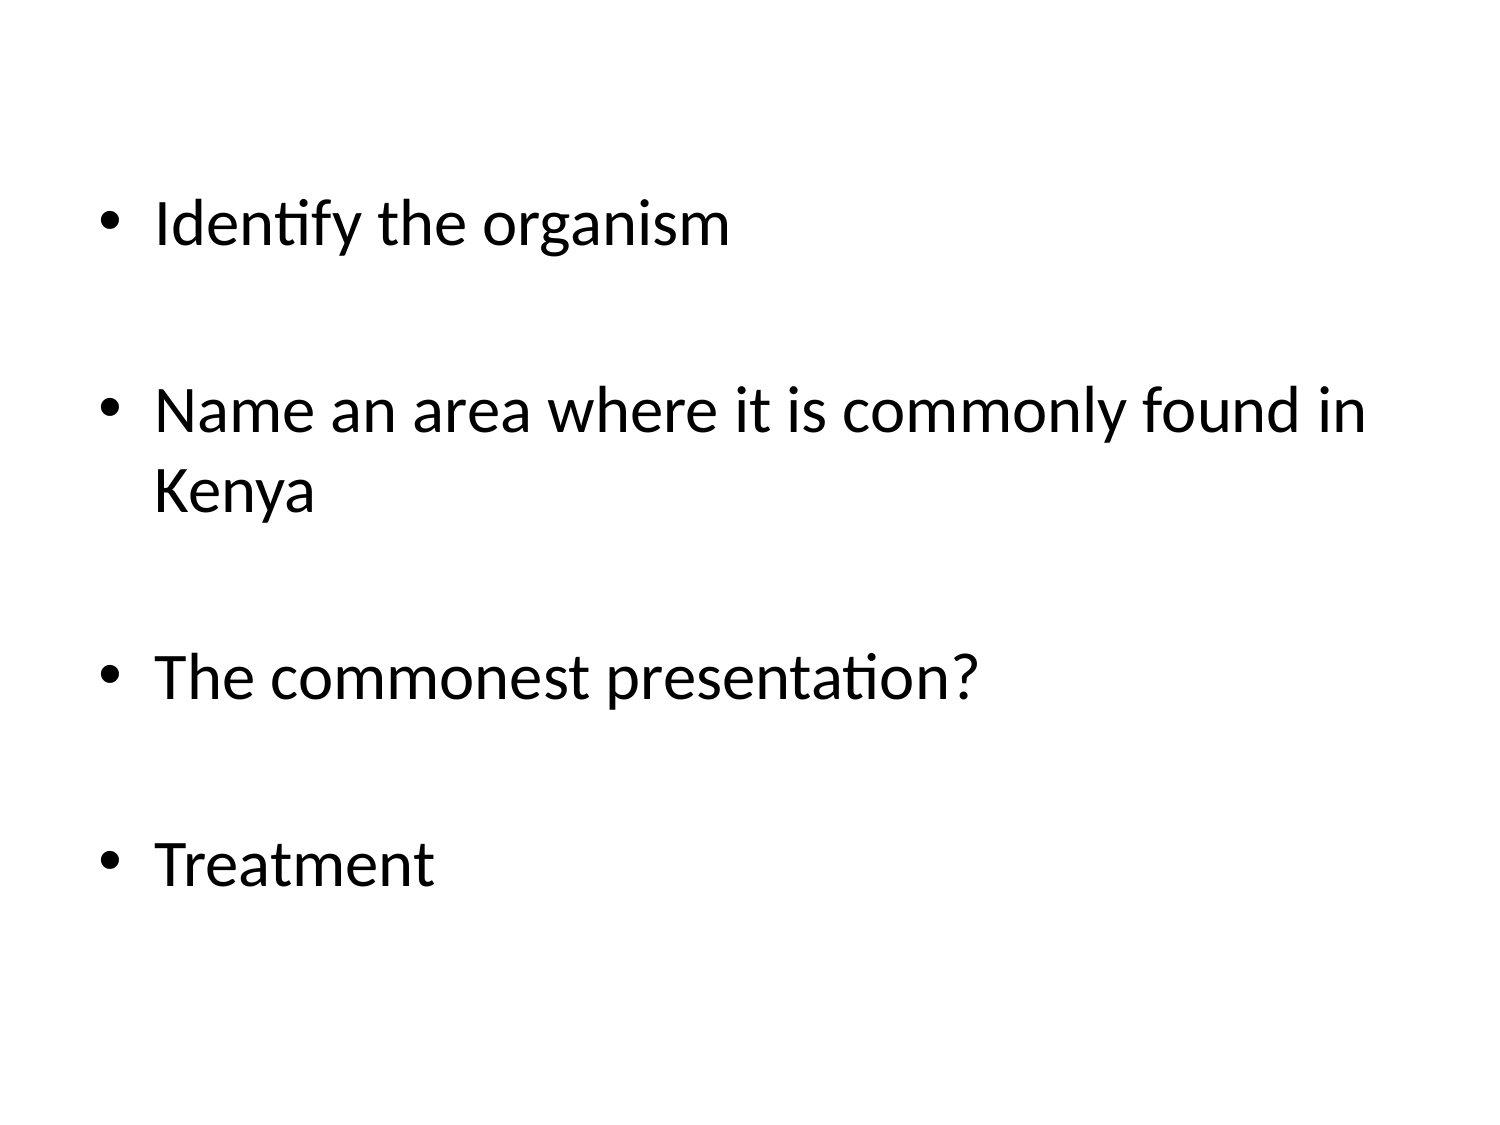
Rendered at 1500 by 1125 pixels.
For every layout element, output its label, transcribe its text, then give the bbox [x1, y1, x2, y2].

list Identify the organism Name an area where it is commonly found in Kenya The commonest presentation? Treatment [83, 171, 1405, 914]
